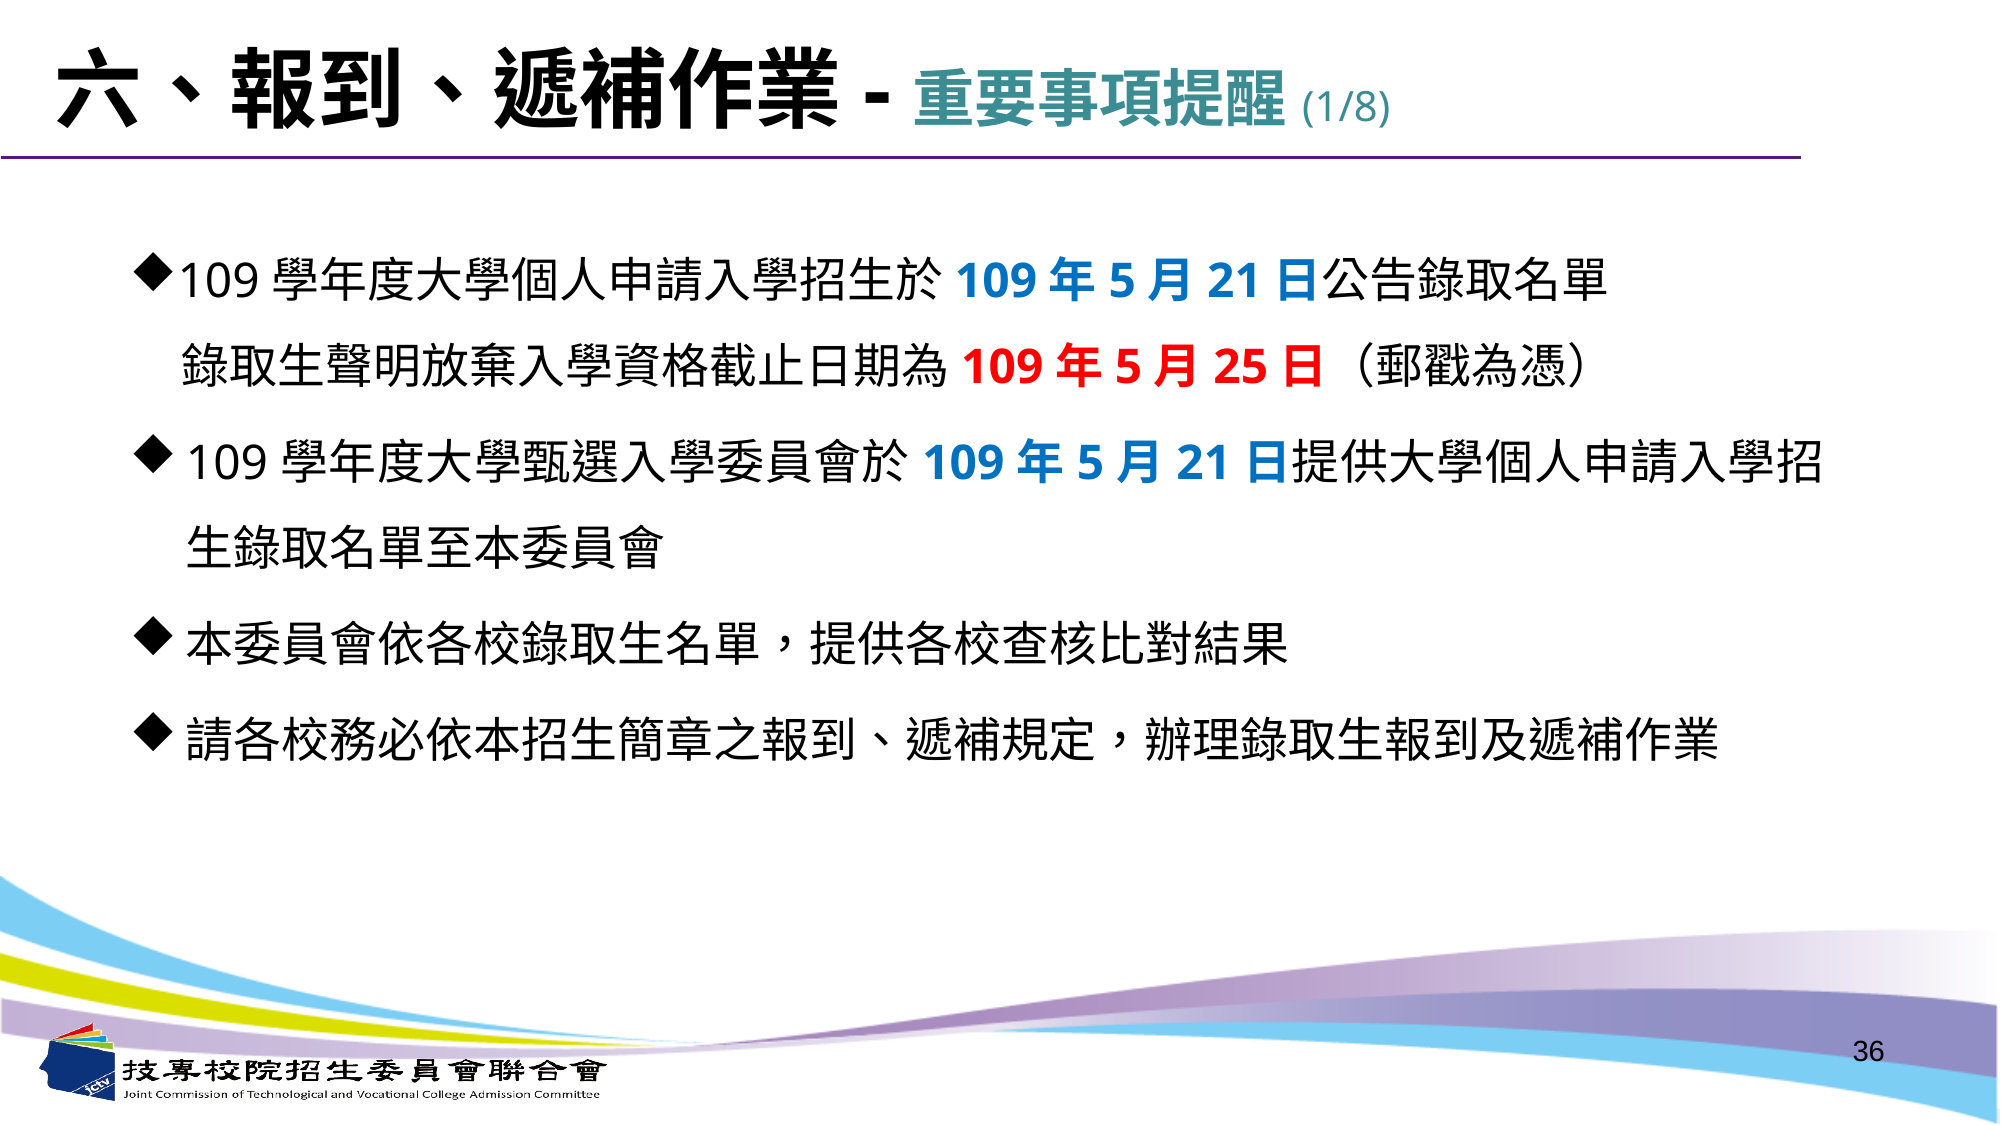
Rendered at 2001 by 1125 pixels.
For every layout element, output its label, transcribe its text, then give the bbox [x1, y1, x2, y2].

picture [0, 876, 2000, 1125]
slide_number 36 [1433, 1024, 1901, 1103]
list 109學年度大學個人申請入學招生於109年5月21日公告錄取名單 錄取生聲明放棄入學資格截止日期為109年5月25日（郵戳為憑） 109學年度大學甄選入學委員會於109年5月21日提供大學個人申請入學招生錄取名單至本委員會 本委員會依各校錄取生名單，提供各校查核比對結果 請各校務必依本招生簡章之報到、遞補規定，辦理錄取生報到及遞補作業 [114, 212, 1840, 1061]
title 六、報到、遞補作業-重要事項提醒(1/8) [39, 34, 1840, 139]
